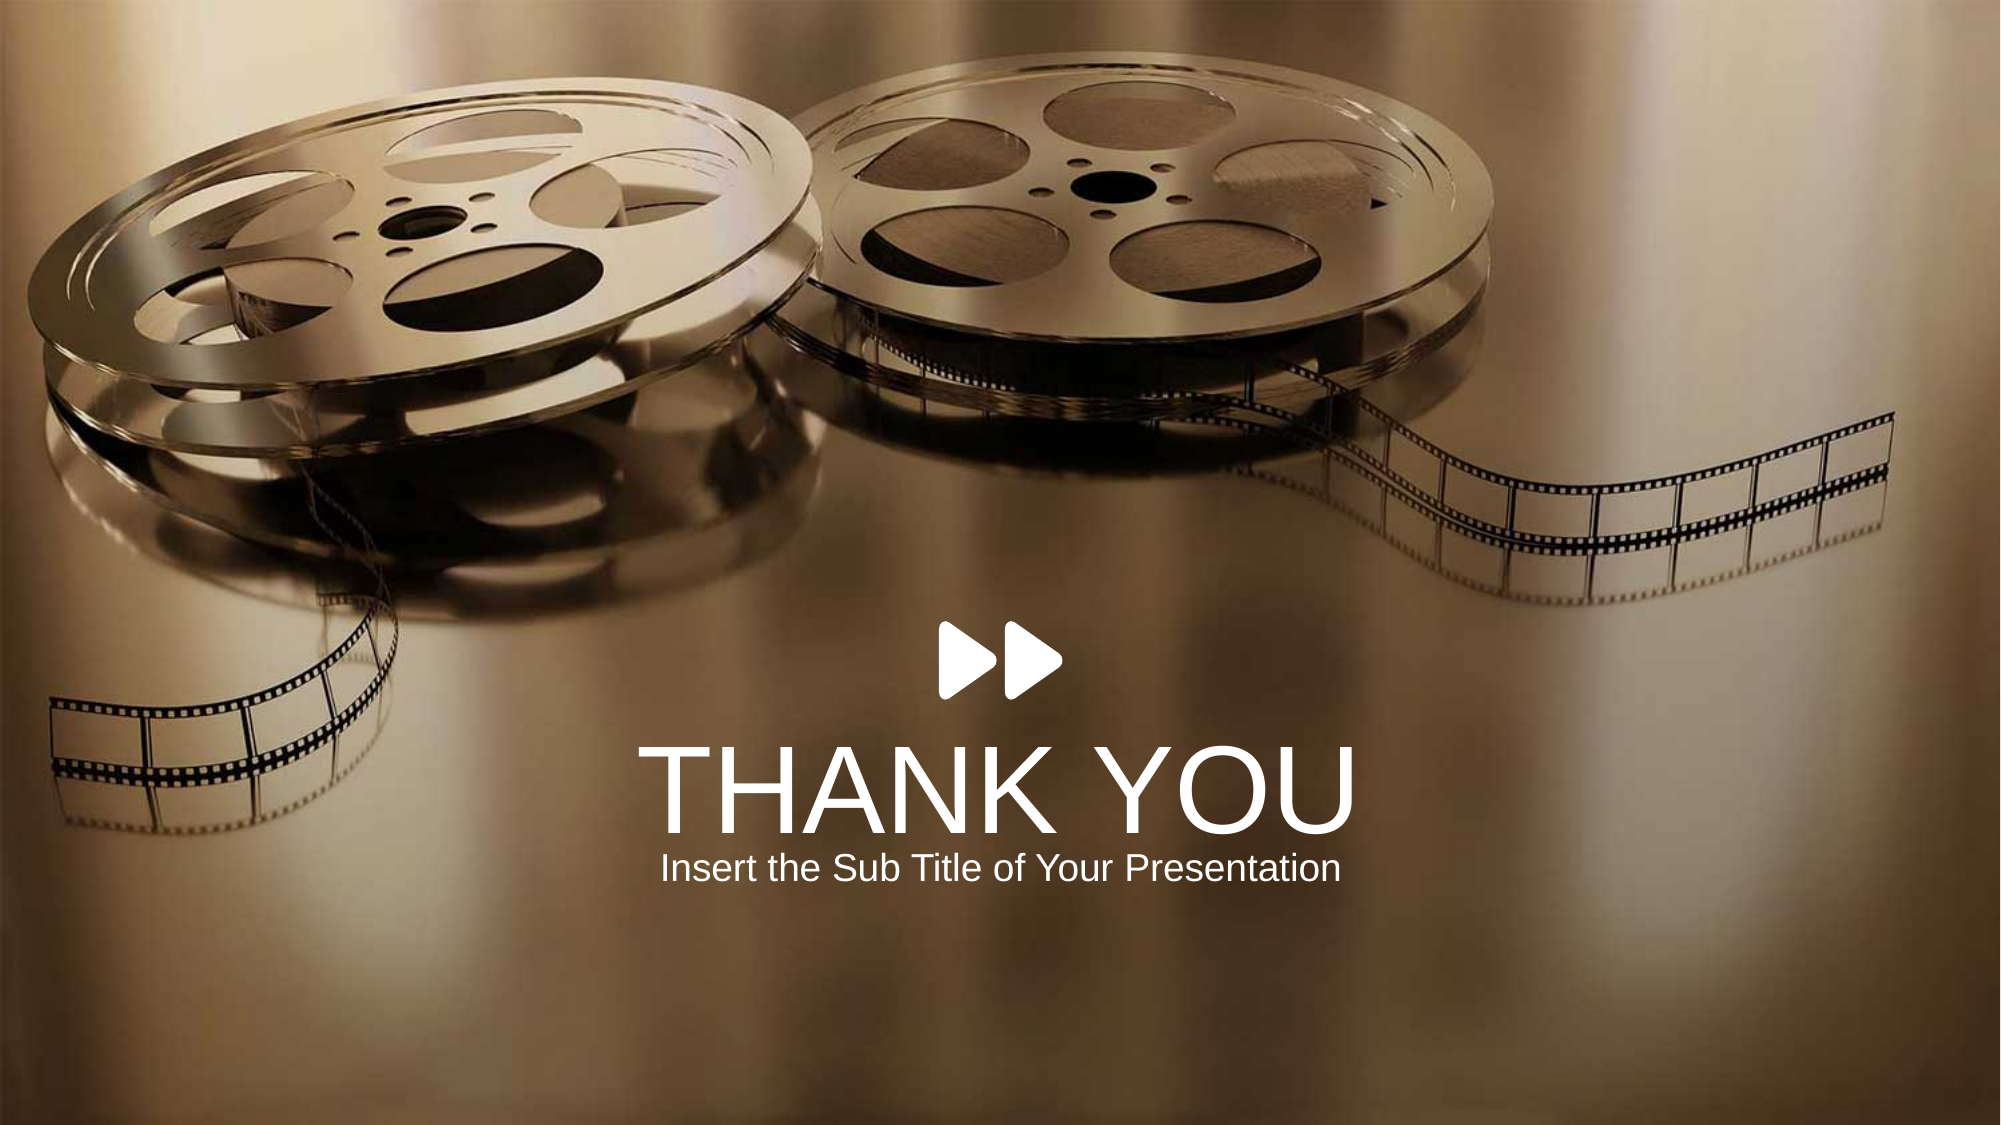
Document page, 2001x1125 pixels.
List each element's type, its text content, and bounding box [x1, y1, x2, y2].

text_box Insert the Sub Title of Your Presentation [0, 835, 2000, 897]
picture [0, 0, 2001, 1125]
text_box THANK YOU [0, 700, 2000, 835]
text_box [938, 621, 1063, 700]
